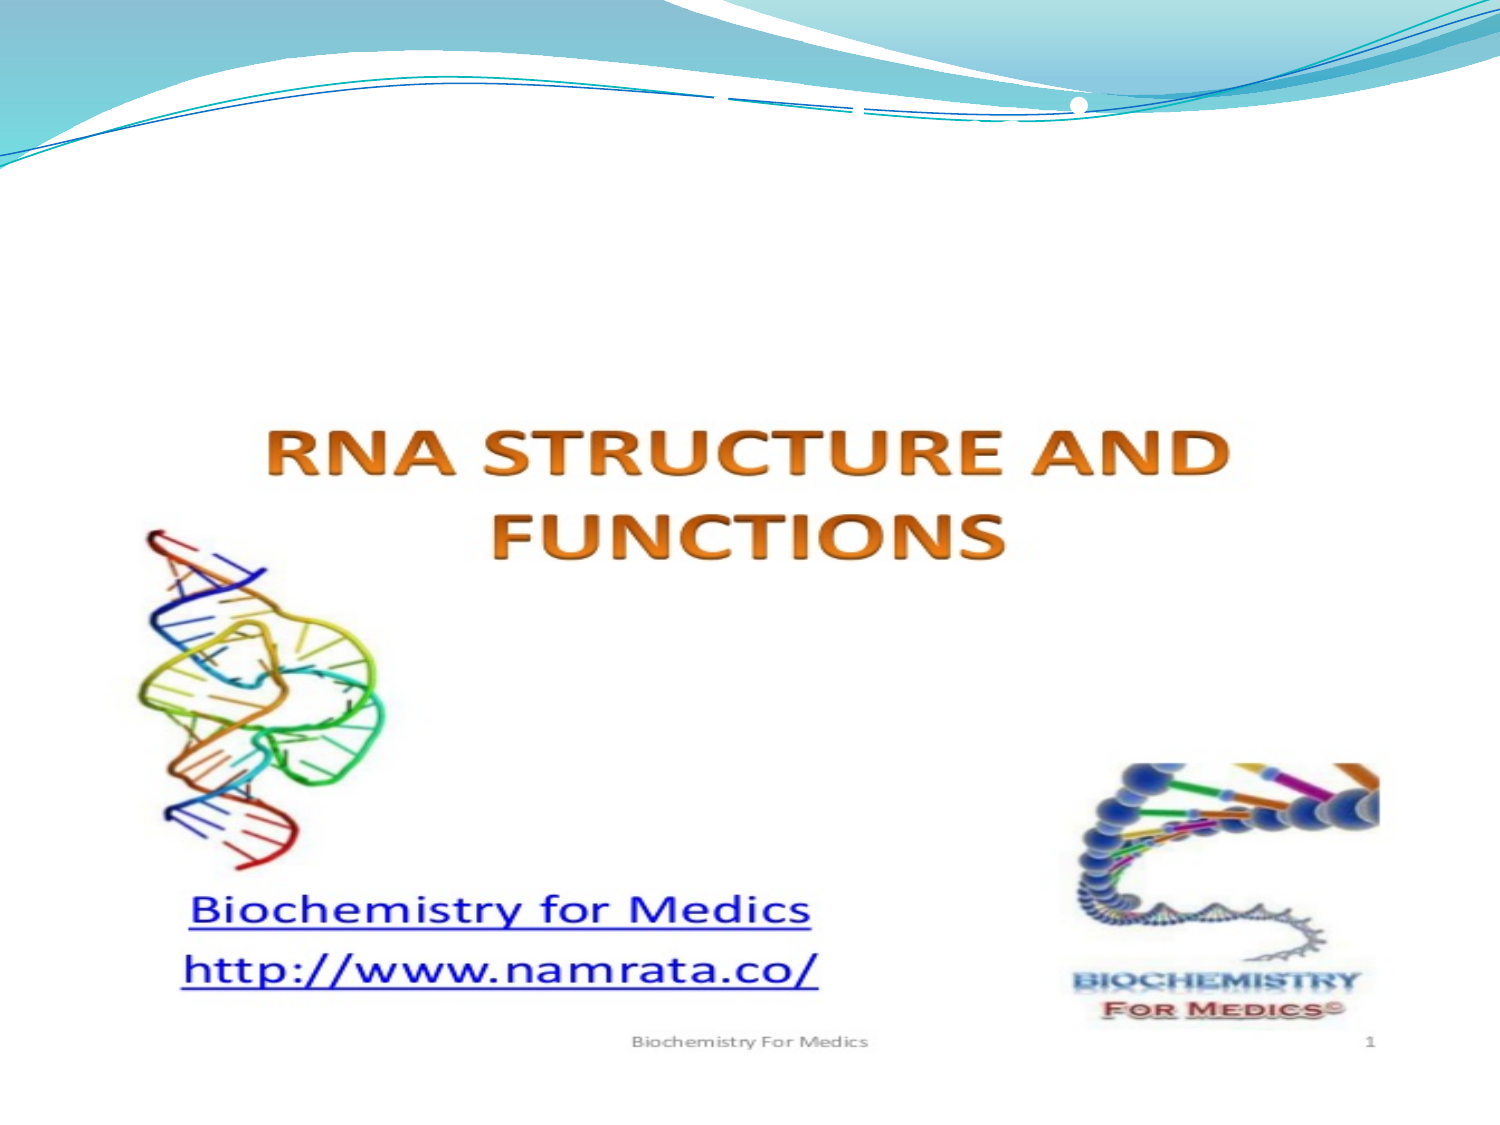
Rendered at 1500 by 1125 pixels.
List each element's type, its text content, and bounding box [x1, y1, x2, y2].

picture [37, 374, 1463, 1076]
title The 11th lecture in molecular biology [87, 62, 1376, 338]
